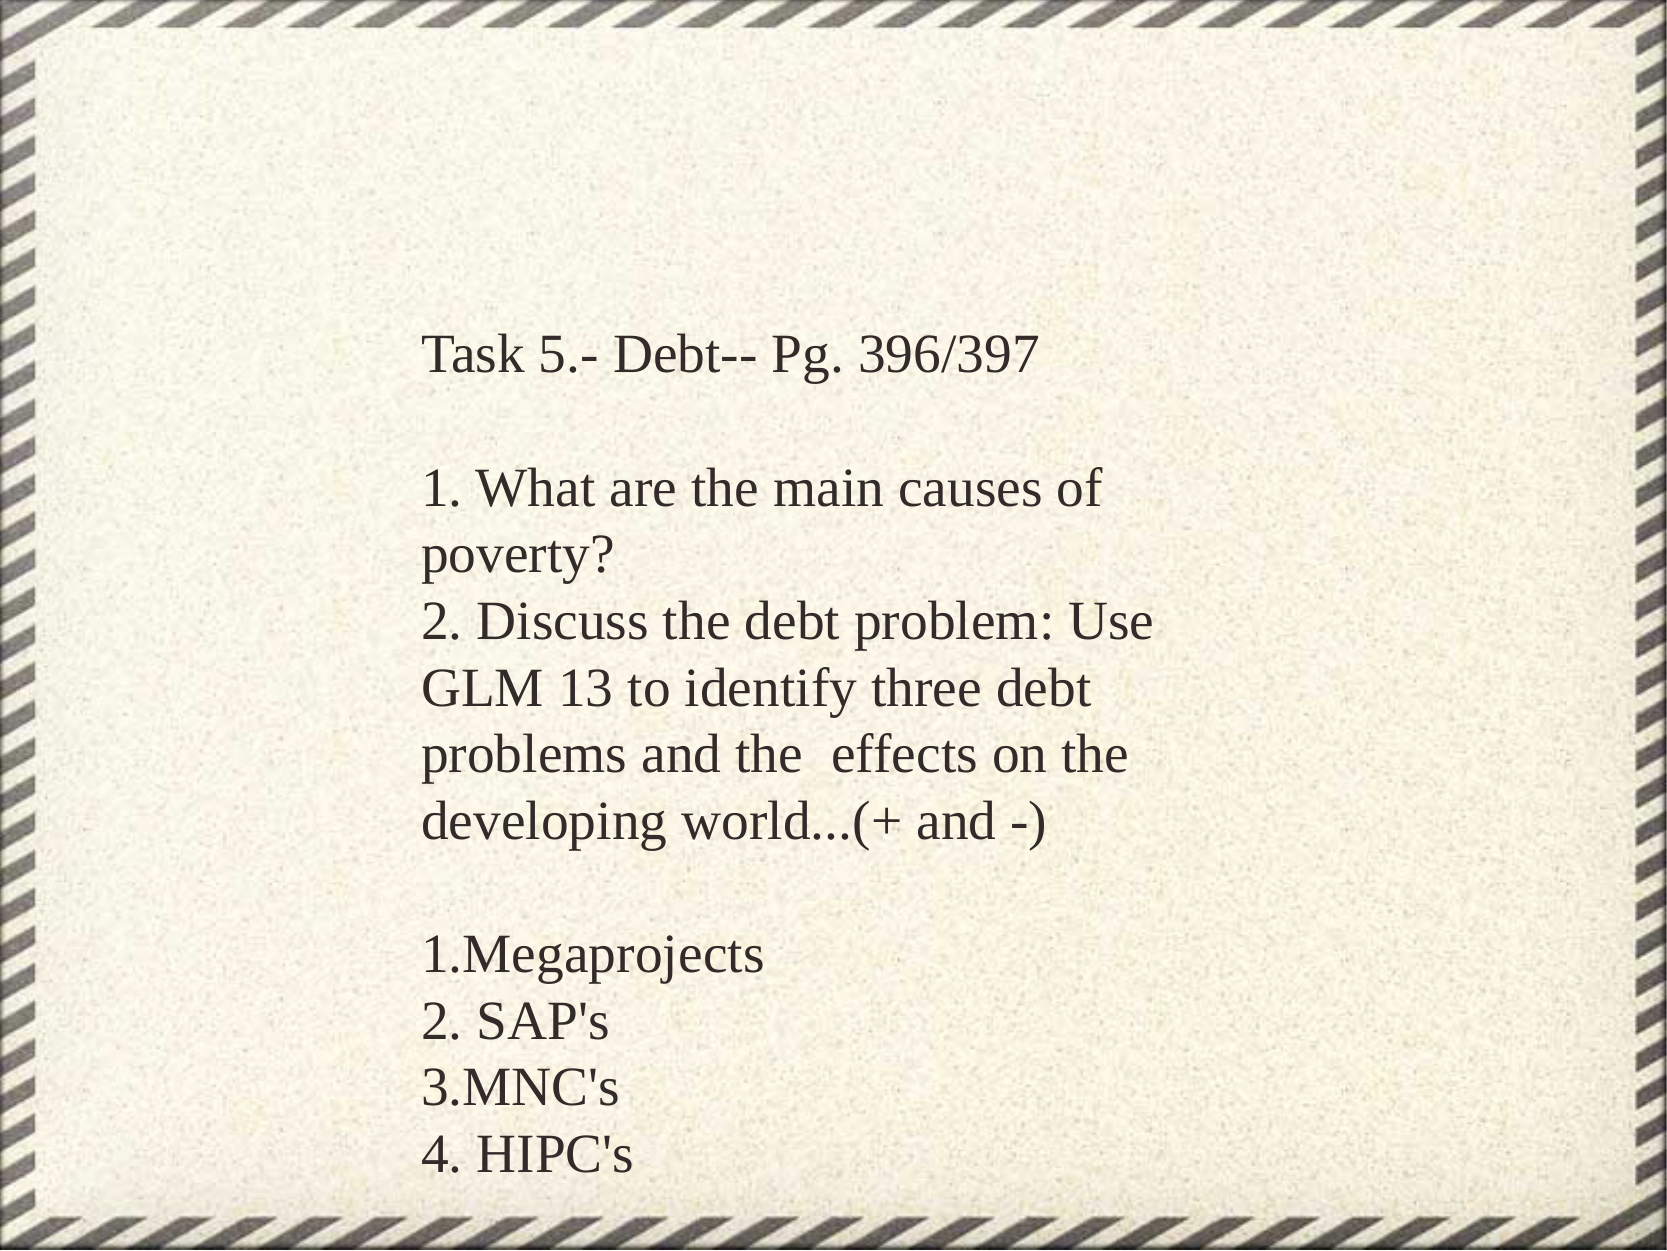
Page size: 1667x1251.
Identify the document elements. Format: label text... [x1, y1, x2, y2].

text_box Task 5.- Debt-- Pg. 396/397 1. What are the main causes of poverty? 2. Discuss the debt problem: Use GLM 13 to identify three debt problems and the effects on the developing world...(+ and -) 1.Megaprojects 2. SAP's 3.MNC's 4. HIPC's [414, 311, 1260, 1243]
picture [0, 0, 1667, 1250]
